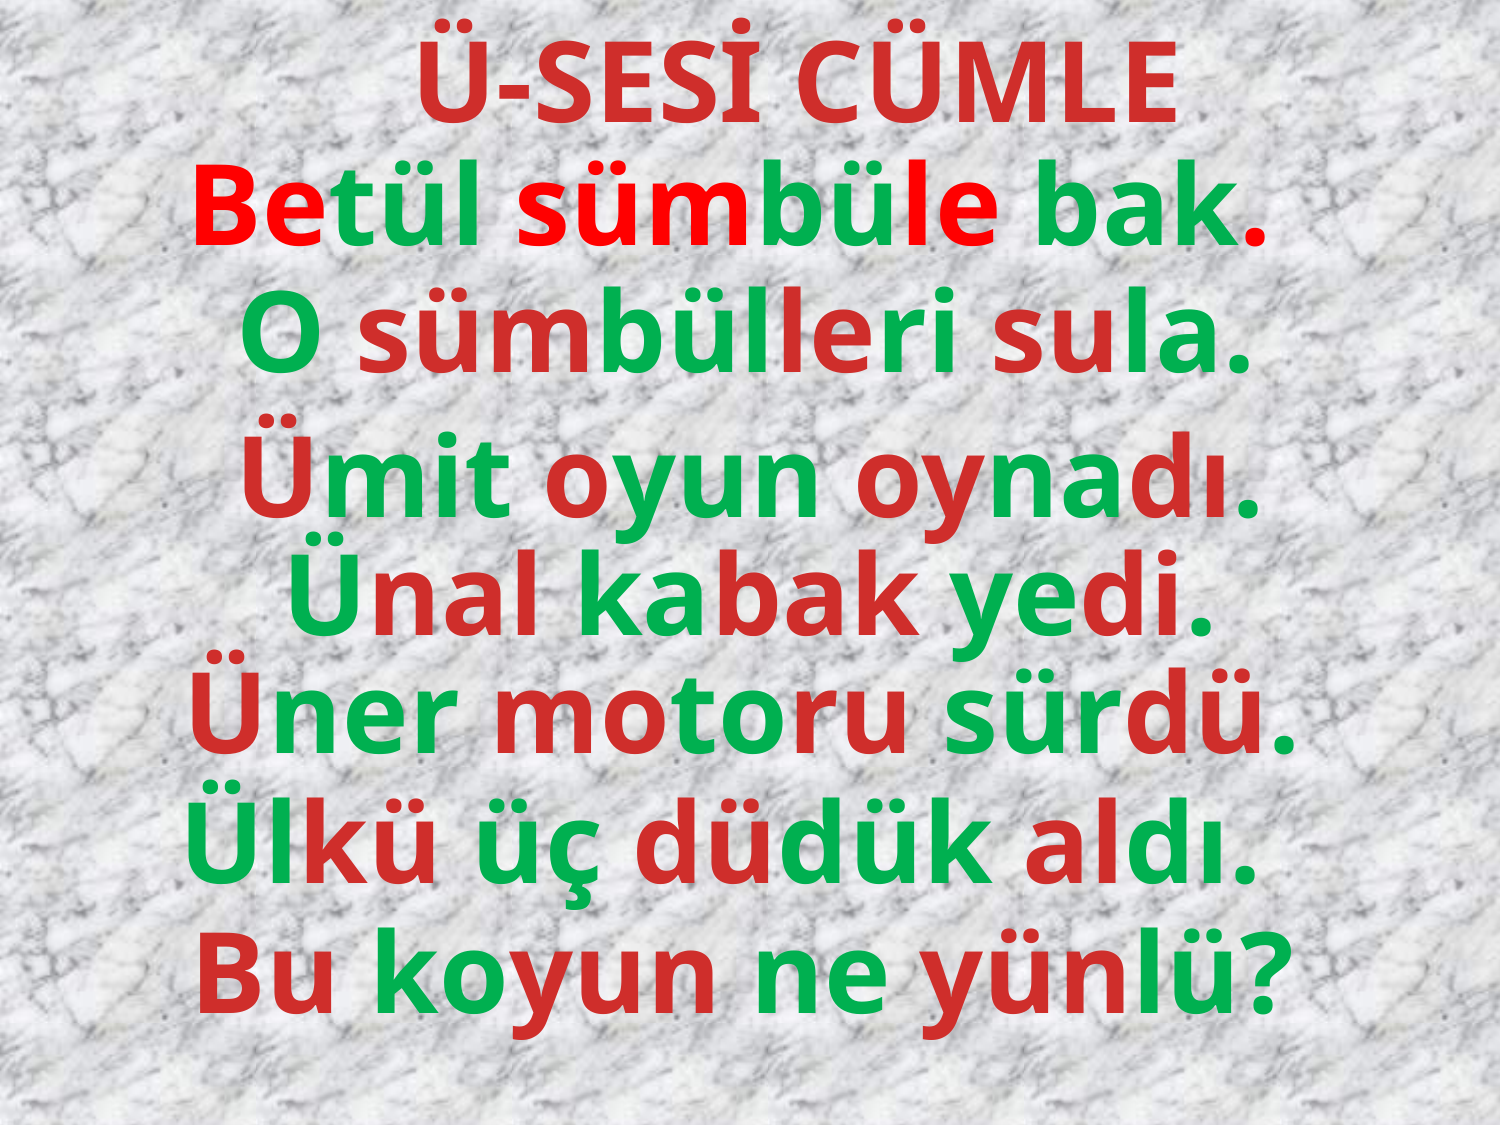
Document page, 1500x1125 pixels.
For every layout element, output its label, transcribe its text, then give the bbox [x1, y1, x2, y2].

text_box Betül sümbüle bak. [23, 125, 1465, 276]
text_box Ü-SESİ CÜMLE [253, 2, 1341, 125]
text_box Ünal kabak yedi. [29, 515, 1471, 666]
text_box Üner motoru sürdü. [21, 633, 1463, 784]
text_box Bu koyun ne yünlü? [21, 893, 1463, 1044]
text_box Ümit oyun oynadı. [29, 397, 1471, 515]
subtitle [0, 0, 1500, 1125]
text_box O sümbülleri sula. [25, 252, 1467, 403]
text_box Ülkü üç düdük aldı. [0, 763, 1442, 914]
